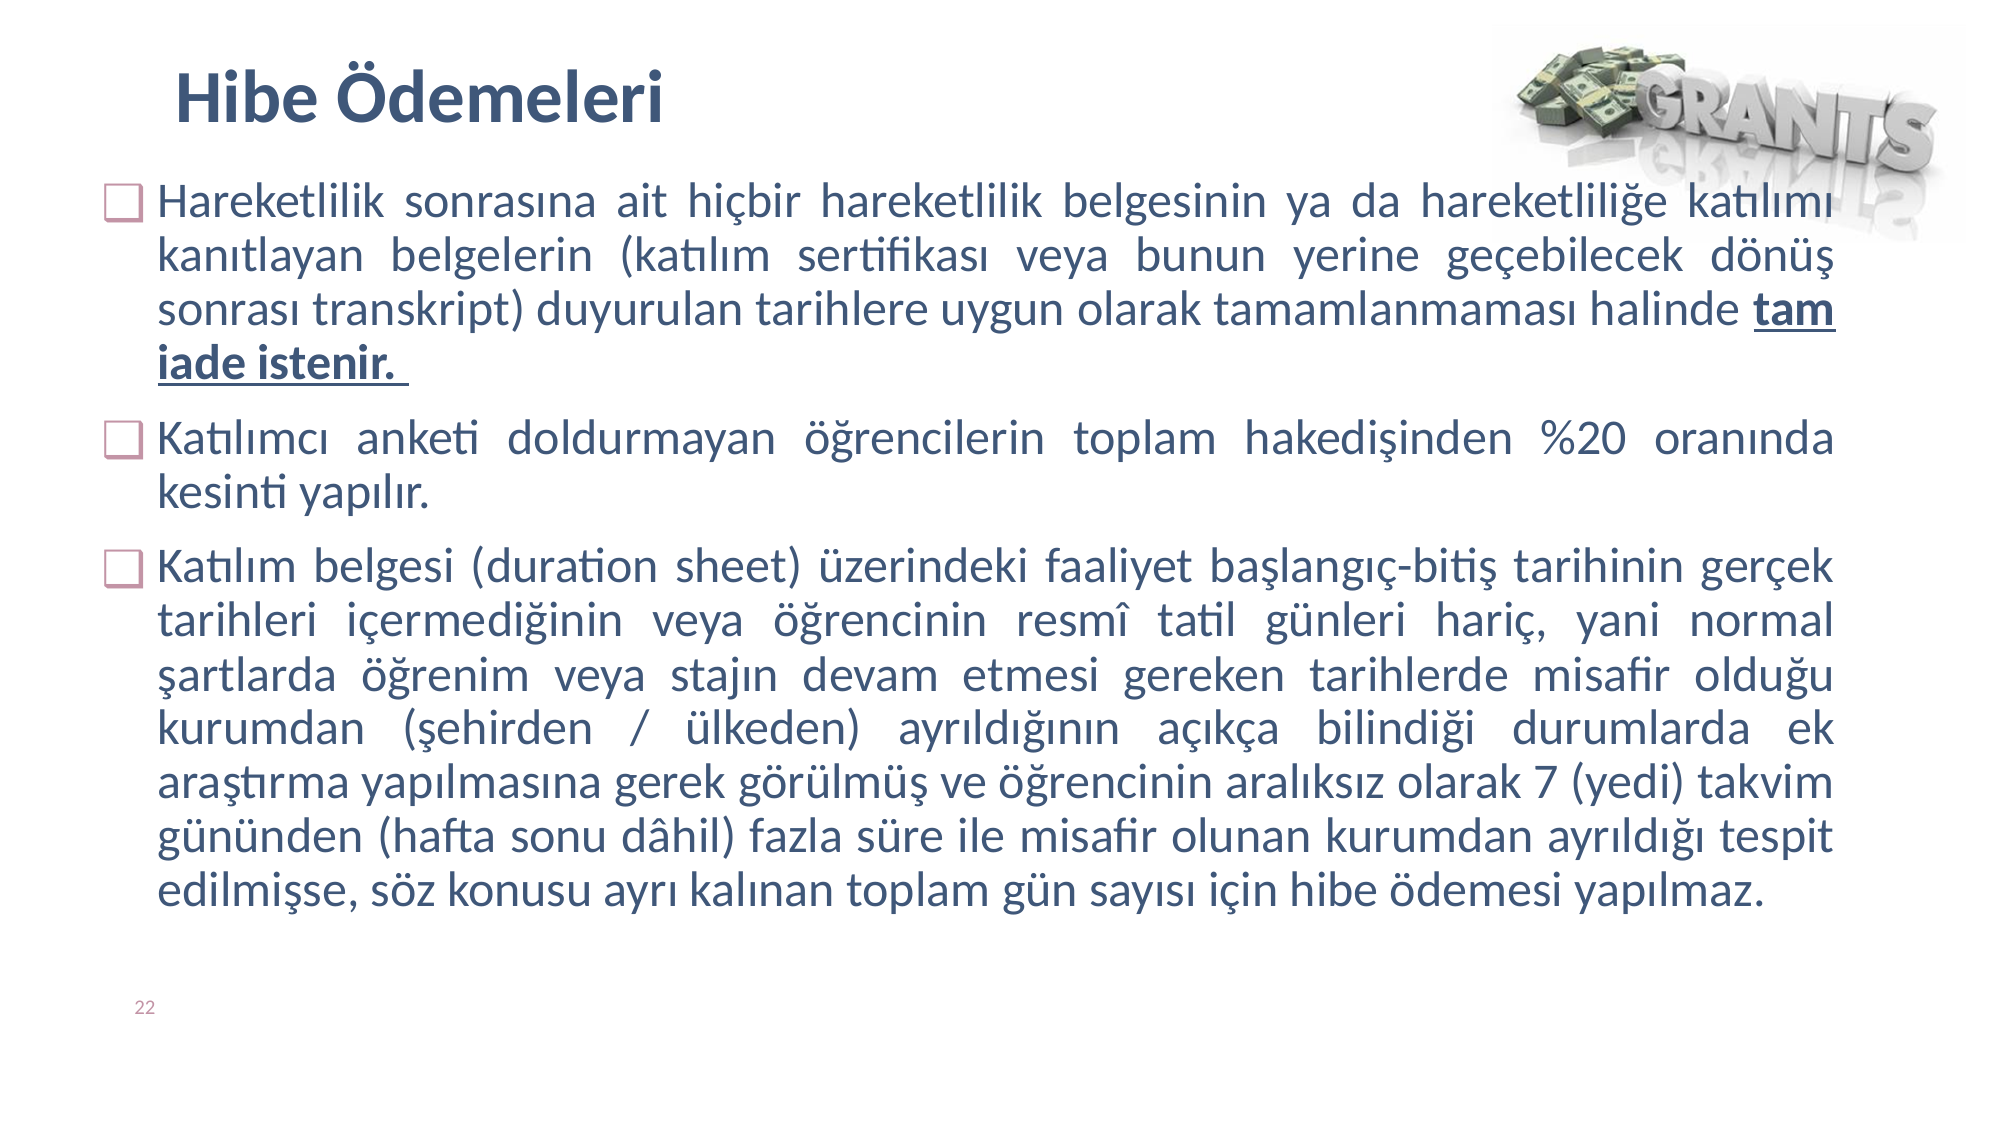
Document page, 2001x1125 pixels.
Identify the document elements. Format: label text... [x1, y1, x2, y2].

slide_number 22 [105, 993, 170, 1033]
title Hibe Ödemeleri [169, 50, 1482, 140]
list Hareketlilik sonrasına ait hiçbir hareketlilik belgesinin ya da hareketliliğe katılımı kanıtlayan belgelerin (katılım sertifikası veya bunun yerine geçebilecek dönüş sonrası transkript) duyurulan tarihlere uygun olarak tamamlanmaması halinde tam iade istenir. Katılımcı anketi doldurmayan öğrencilerin toplam hakedişinden %20 oranında kesinti yapılır. Katılım belgesi (duration sheet) üzerindeki faaliyet başlangıç-bitiş tarihinin gerçek tarihleri içermediğinin veya öğrencinin resmî tatil günleri hariç, yani normal şartlarda öğrenim veya stajın devam etmesi gereken tarihlerde misafir olduğu kurumdan (şehirden / ülkeden) ayrıldığının açıkça bilindiği durumlarda ek araştırma yapılmasına gerek görülmüş ve öğrencinin aralıksız olarak 7 (yedi) takvim gününden (hafta sonu dâhil) fazla süre ile misafir olunan kurumdan ayrıldığı tespit edilmişse, söz konusu ayrı kalınan toplam gün sayısı için hibe ödemesi yapılmaz. [61, 166, 1851, 1090]
picture [1491, 23, 1967, 243]
